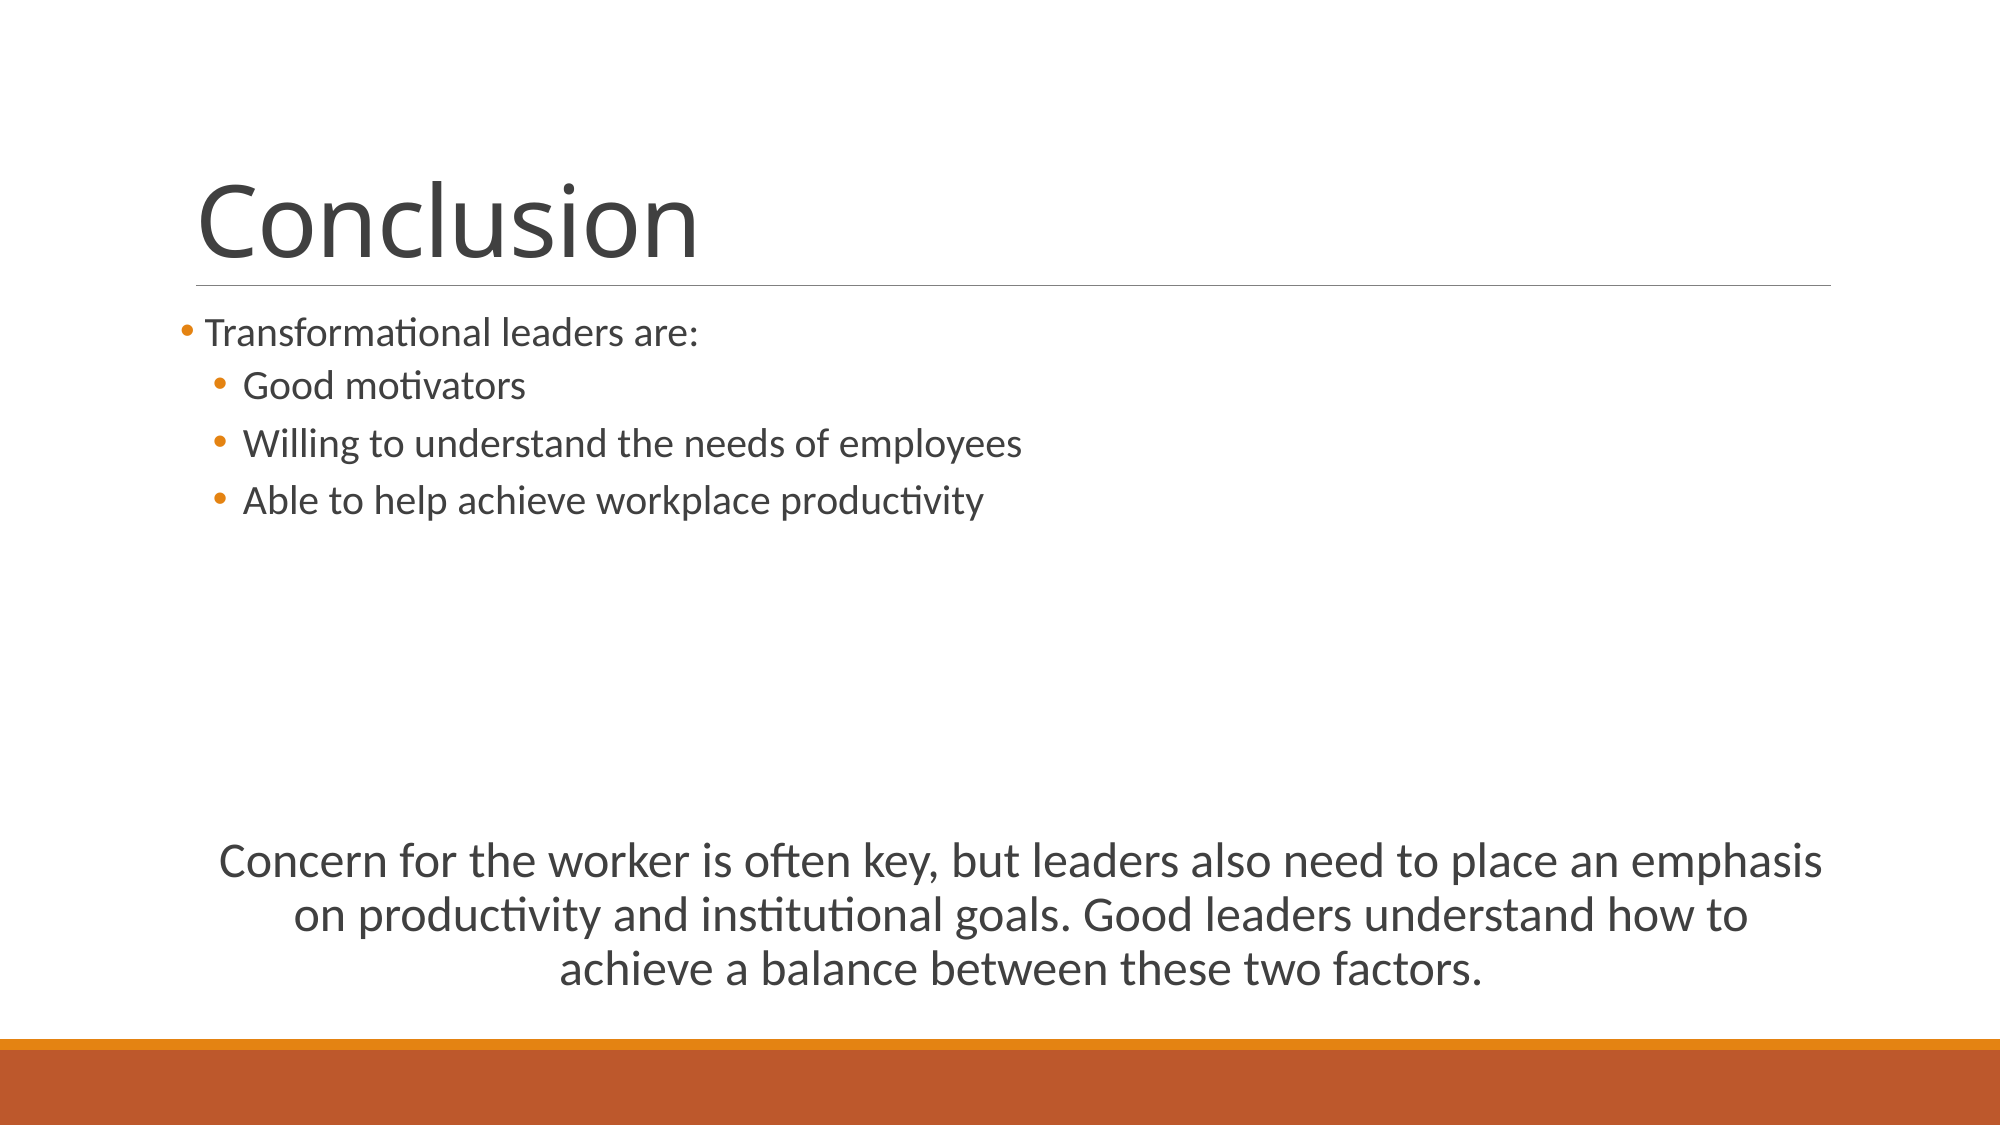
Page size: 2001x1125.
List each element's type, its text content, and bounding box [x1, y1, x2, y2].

list Transformational leaders are: Good motivators Willing to understand the needs of employees Able to help achieve workplace productivity Concern for the worker is often key, but leaders also need to place an emphasis on productivity and institutional goals. Good leaders understand how to achieve a balance between these two factors. [180, 302, 1830, 963]
title Conclusion [180, 47, 1830, 285]
